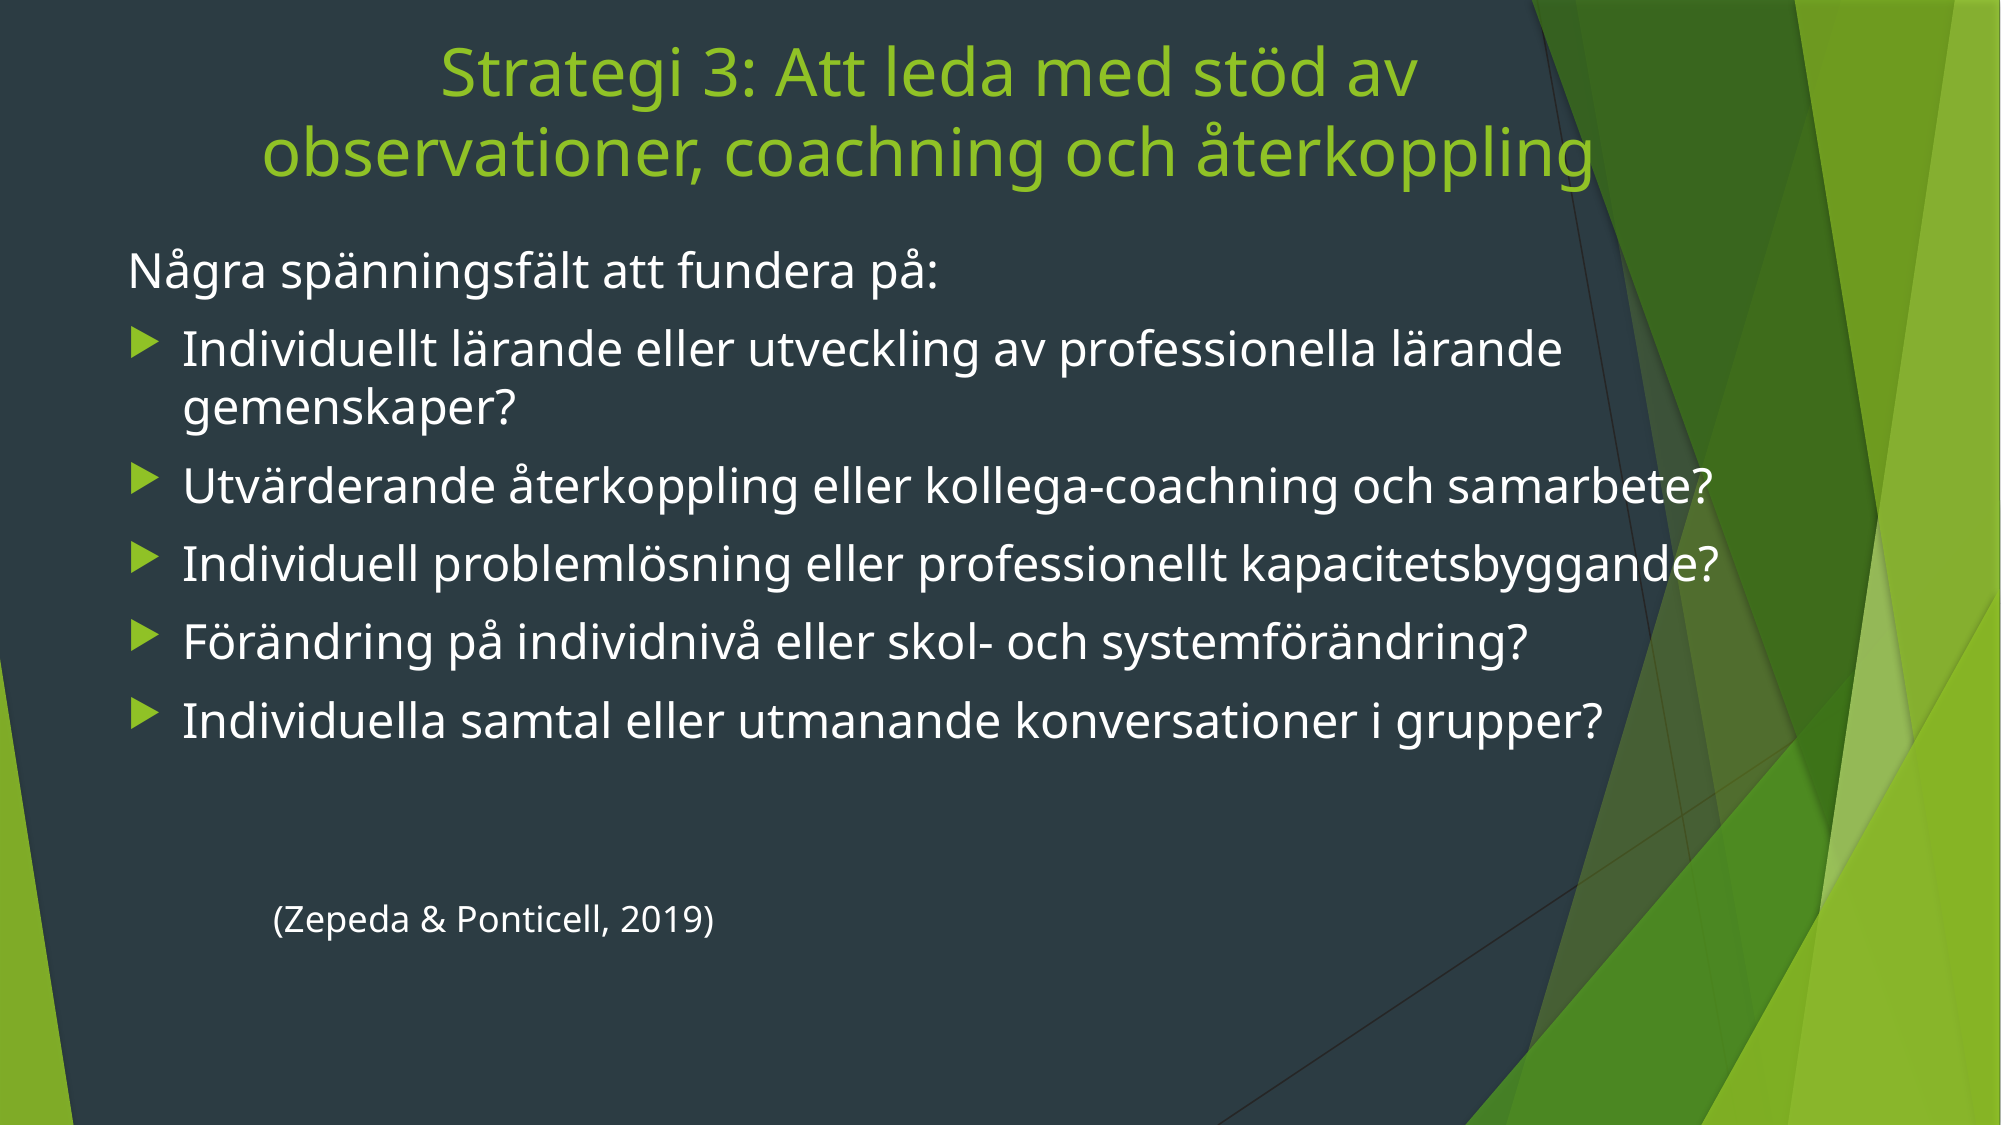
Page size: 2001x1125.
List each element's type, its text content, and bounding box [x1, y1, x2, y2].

list Några spänningsfält att fundera på: Individuellt lärande eller utveckling av professionella lärande gemenskaper? Utvärderande återkoppling eller kollega-coachning och samarbete? Individuell problemlösning eller professionellt kapacitetsbyggande? Förändring på individnivå eller skol- och systemförändring? Individuella samtal eller utmanande konversationer i grupper? (Zepeda & Ponticell, 2019) [112, 232, 1748, 1125]
title Strategi 3: Att leda med stöd av observationer, coachning och återkoppling [199, 22, 1662, 232]
